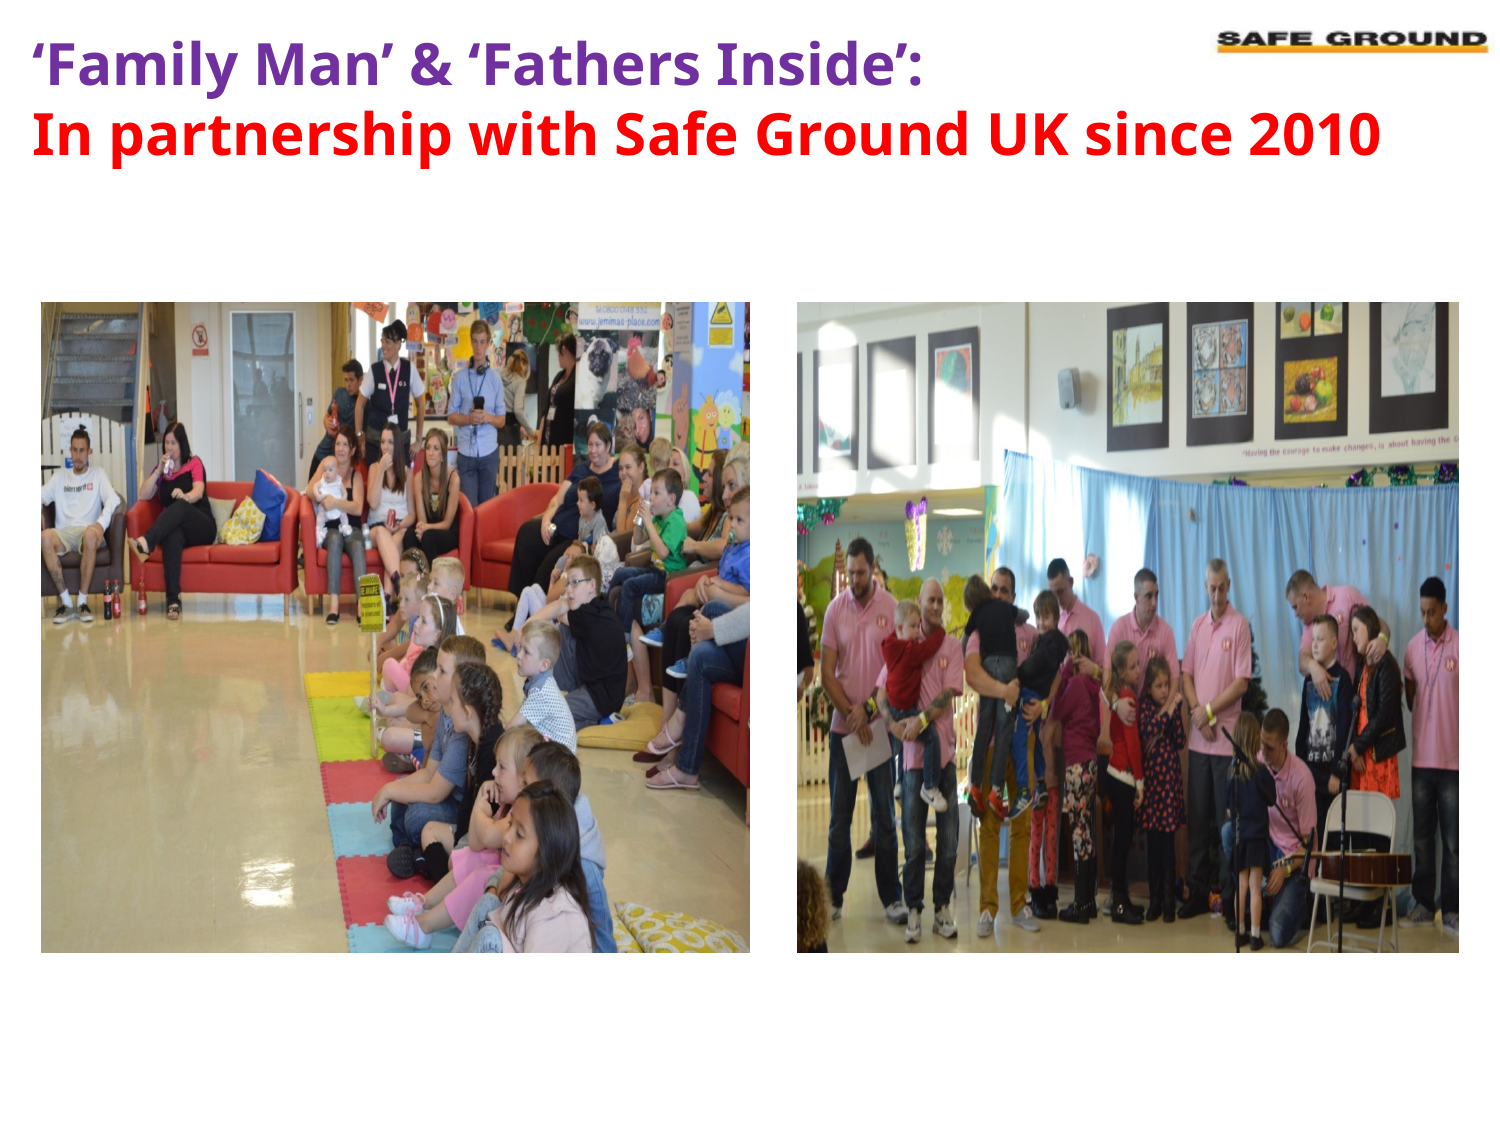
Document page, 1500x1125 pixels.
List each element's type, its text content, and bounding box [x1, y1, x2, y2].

picture [796, 302, 1459, 953]
picture [41, 302, 751, 953]
text_box ‘Family Man’ & ‘Fathers Inside’: In partnership with Safe Ground UK since 2010 [17, 19, 1483, 175]
picture [1210, 0, 1496, 77]
